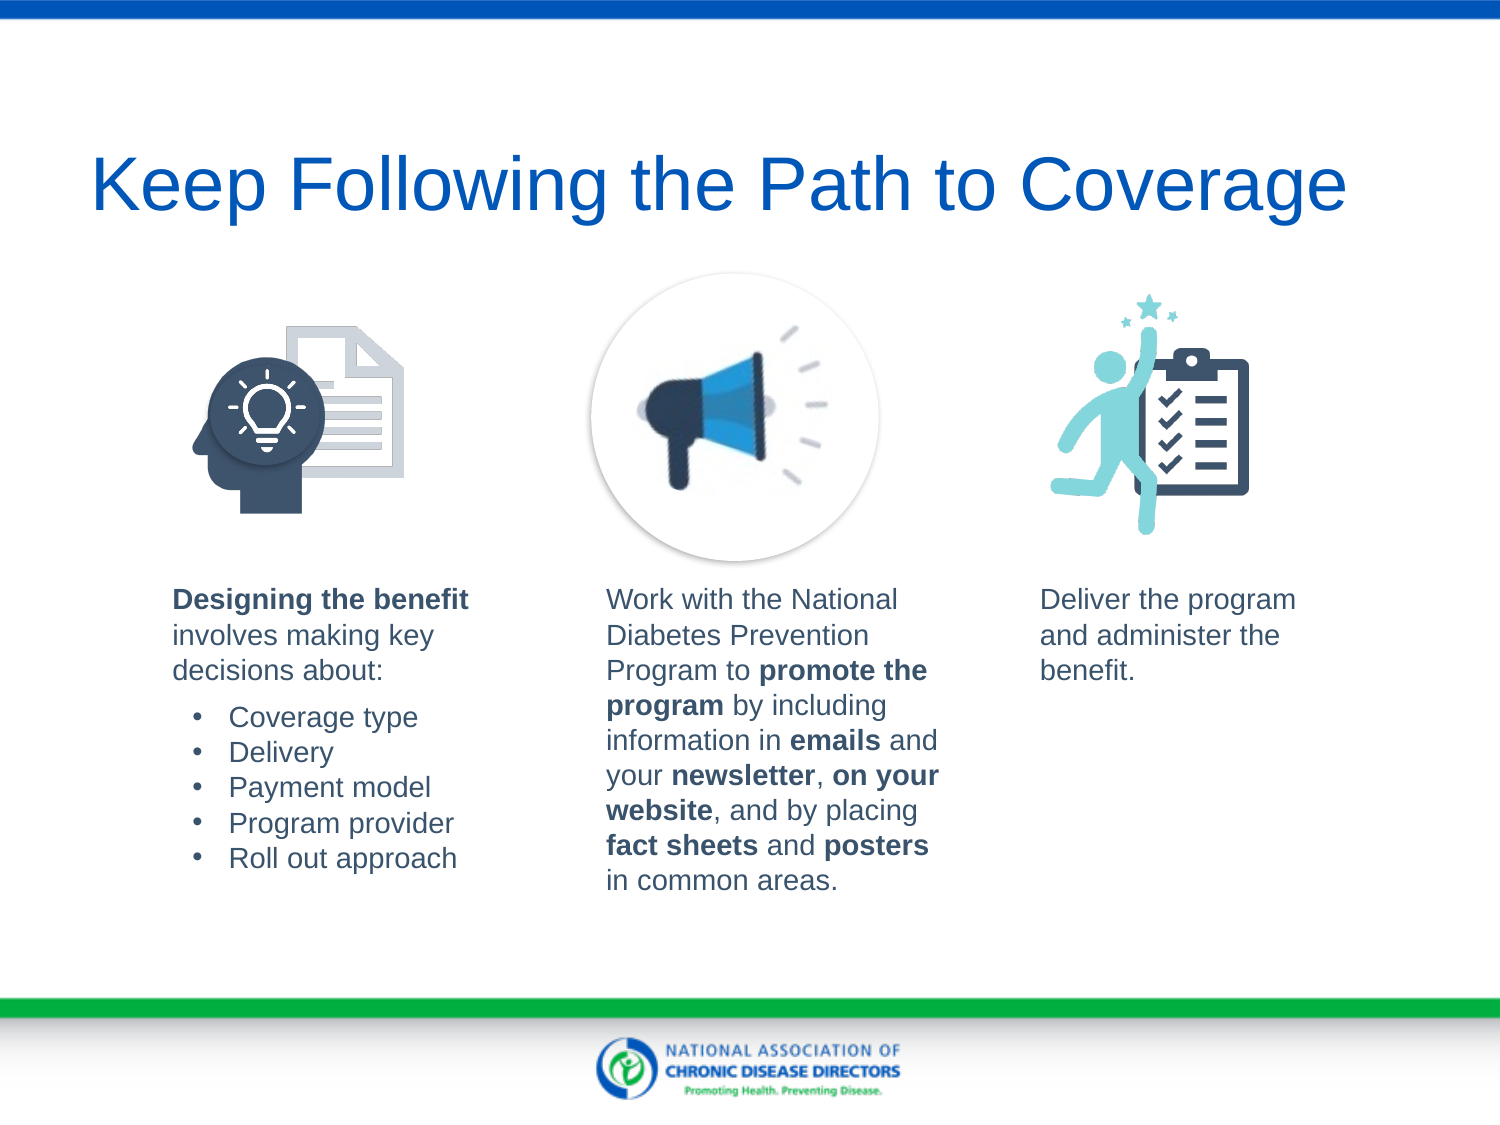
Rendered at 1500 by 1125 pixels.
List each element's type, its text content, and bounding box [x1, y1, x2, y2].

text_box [989, 286, 1280, 545]
title Keep Following the Path to Coverage [75, 86, 1425, 274]
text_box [590, 273, 879, 562]
picture [0, 0, 1500, 1125]
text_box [165, 311, 436, 532]
text_box Designing the benefit involves making key decisions about: Coverage type Delivery Payment model Program provider Roll out approach [157, 573, 533, 1036]
text_box Work with the National Diabetes Prevention Program to promote the program by including information in emails and your newsletter, on your website, and by placing fact sheets and posters in common areas. [591, 573, 967, 1036]
text_box Deliver the program and administer the benefit. [1024, 573, 1357, 986]
